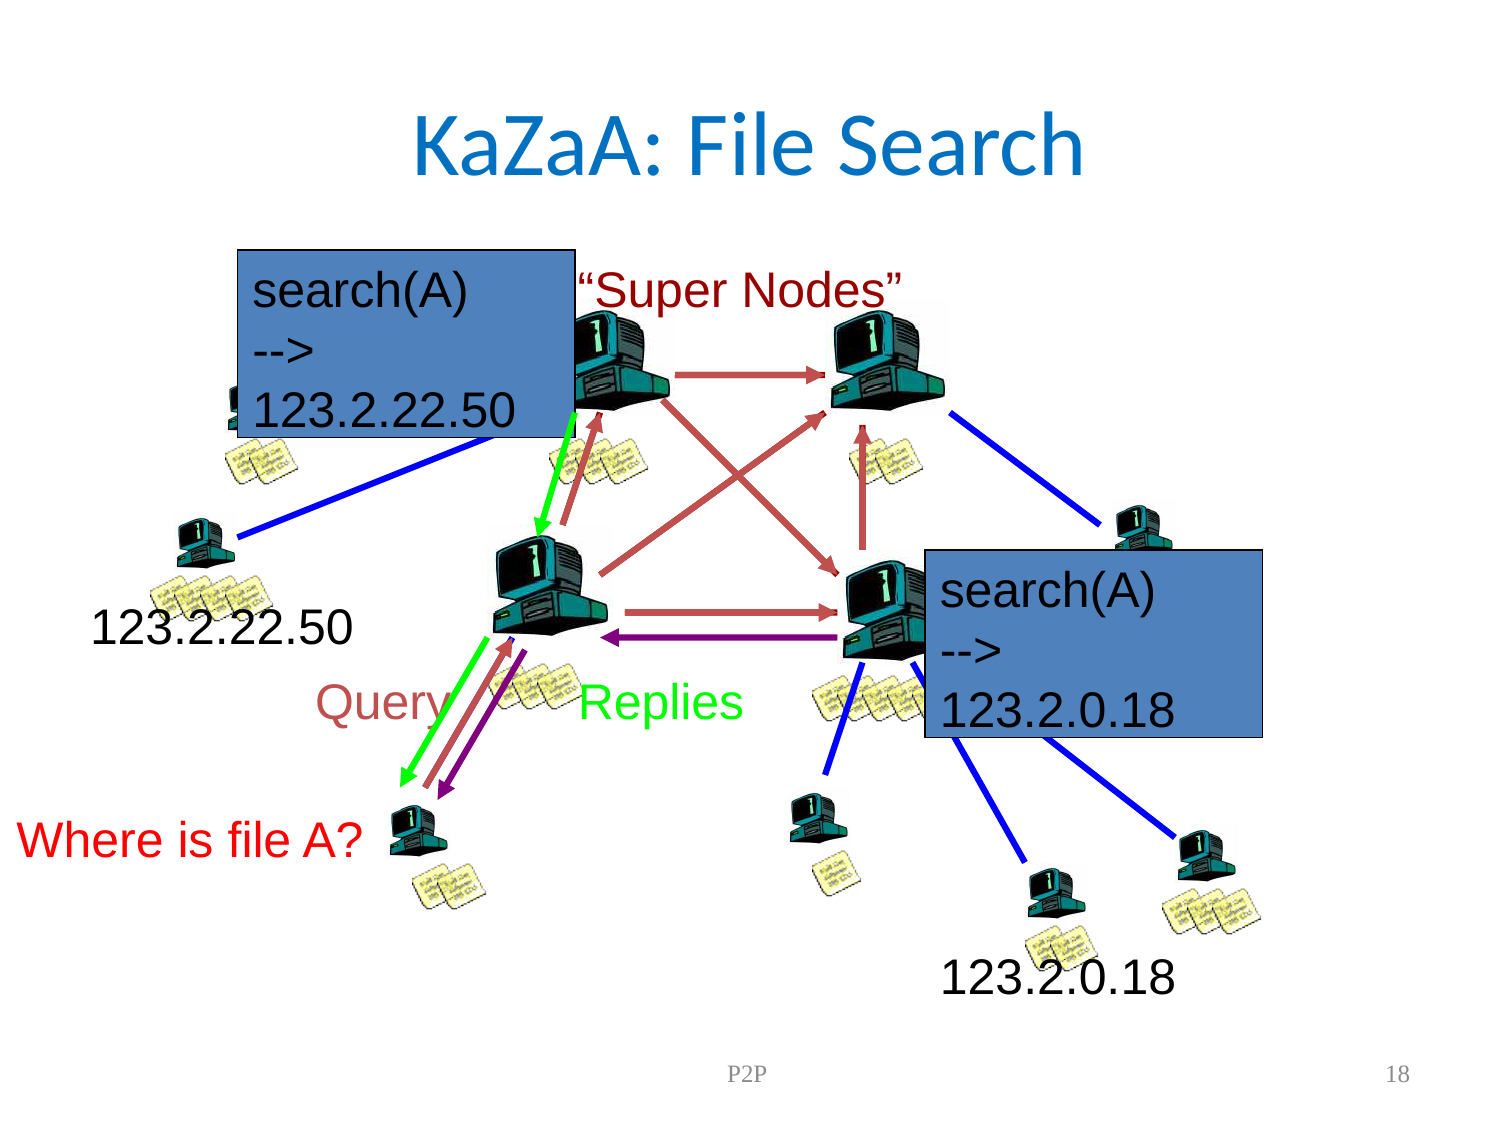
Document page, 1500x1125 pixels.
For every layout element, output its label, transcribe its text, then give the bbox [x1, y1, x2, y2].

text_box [237, 249, 1263, 738]
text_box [399, 412, 838, 585]
footer P2P [512, 1042, 988, 1103]
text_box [1196, 745, 1263, 976]
slide_number 18 [1074, 1042, 1425, 1103]
title KaZaA: File Search [75, 45, 1425, 233]
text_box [74, 587, 1192, 1013]
text_box Where is file A? [1, 799, 69, 875]
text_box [149, 249, 236, 585]
